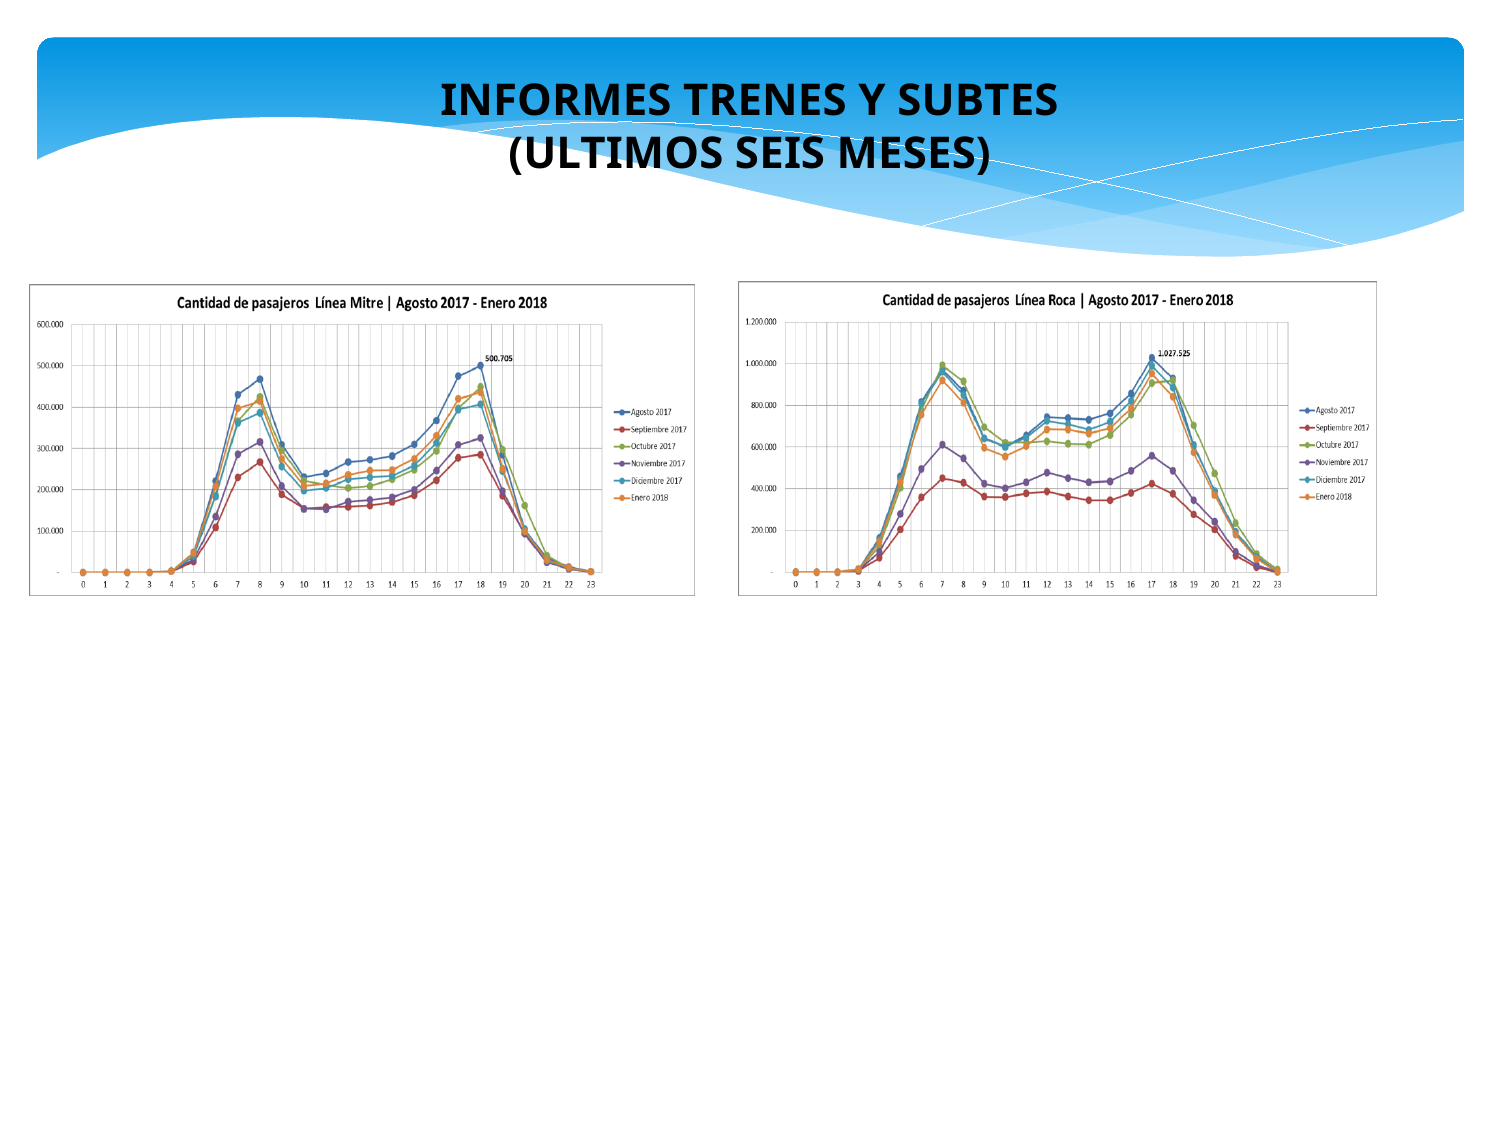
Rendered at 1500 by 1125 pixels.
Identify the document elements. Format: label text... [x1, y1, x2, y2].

picture [29, 283, 695, 596]
picture [737, 281, 1378, 596]
text_box INFORMES TRENES Y SUBTES (ULTIMOS SEIS MESES) [424, 54, 1076, 185]
